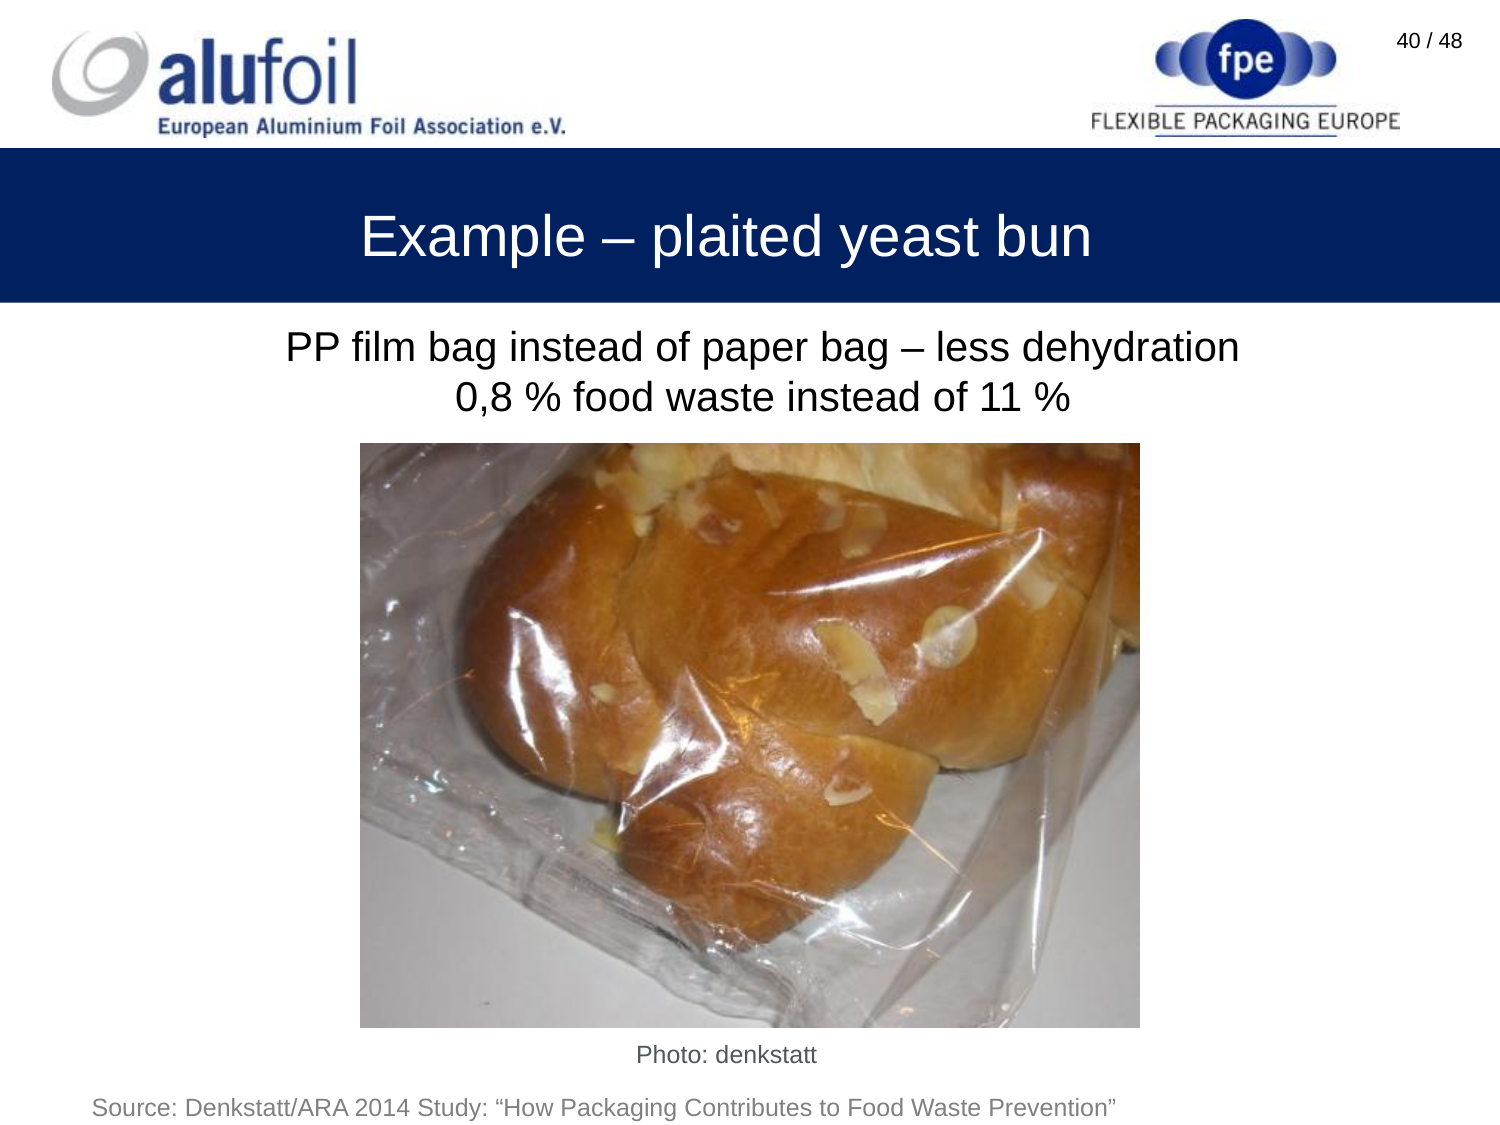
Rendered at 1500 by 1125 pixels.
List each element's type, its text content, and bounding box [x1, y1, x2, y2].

text_box Photo: denkstatt [621, 1037, 833, 1077]
text_box PP film bag instead of paper bag – less dehydration 0,8 % food waste instead of 11 % [13, 312, 1500, 428]
text_box Source: Denkstatt/ARA 2014 Study: “How Packaging Contributes to Food Waste Prevention” [76, 1083, 1500, 1125]
picture [359, 442, 1141, 1029]
title Example – plaited yeast bun [211, 153, 1244, 312]
picture [52, 30, 565, 138]
picture [1092, 19, 1400, 137]
